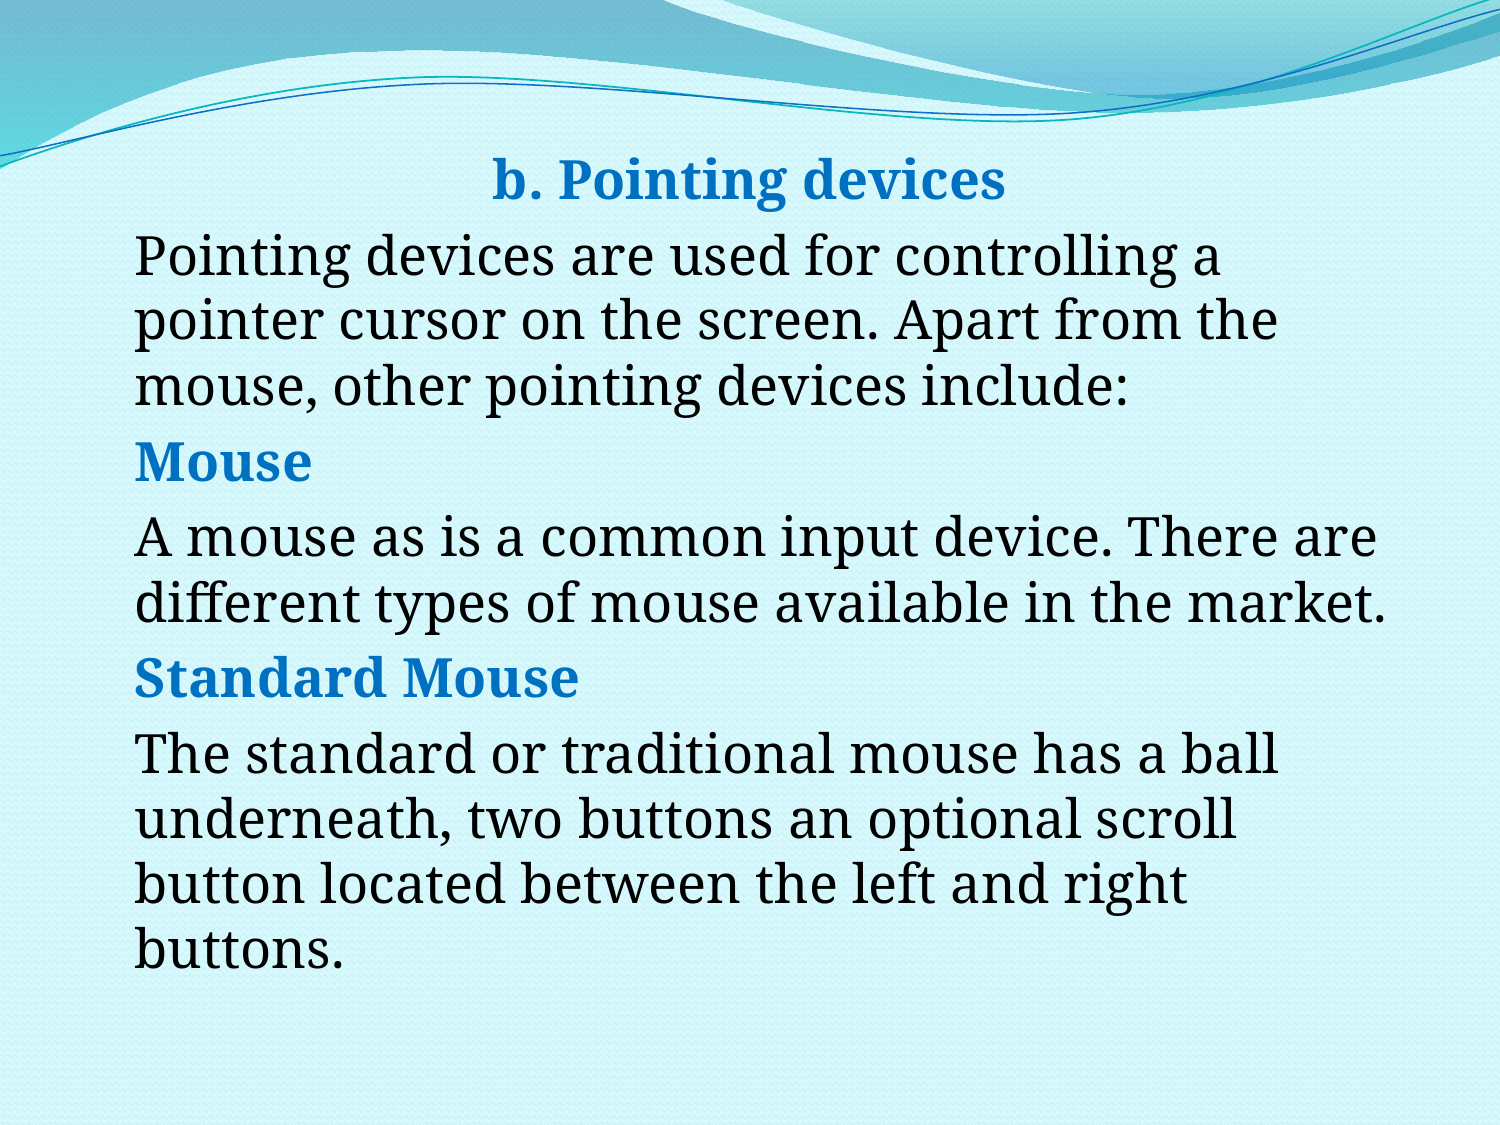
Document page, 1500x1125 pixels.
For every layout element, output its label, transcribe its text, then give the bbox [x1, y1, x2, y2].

list b. Pointing devices Pointing devices are used for controlling a pointer cursor on the screen. Apart from the mouse, other pointing devices include: Mouse A mouse as is a common input device. There are different types of mouse available in the market. Standard Mouse The standard or traditional mouse has a ball underneath, two buttons an optional scroll button located between the left and right buttons. [75, 137, 1425, 1038]
